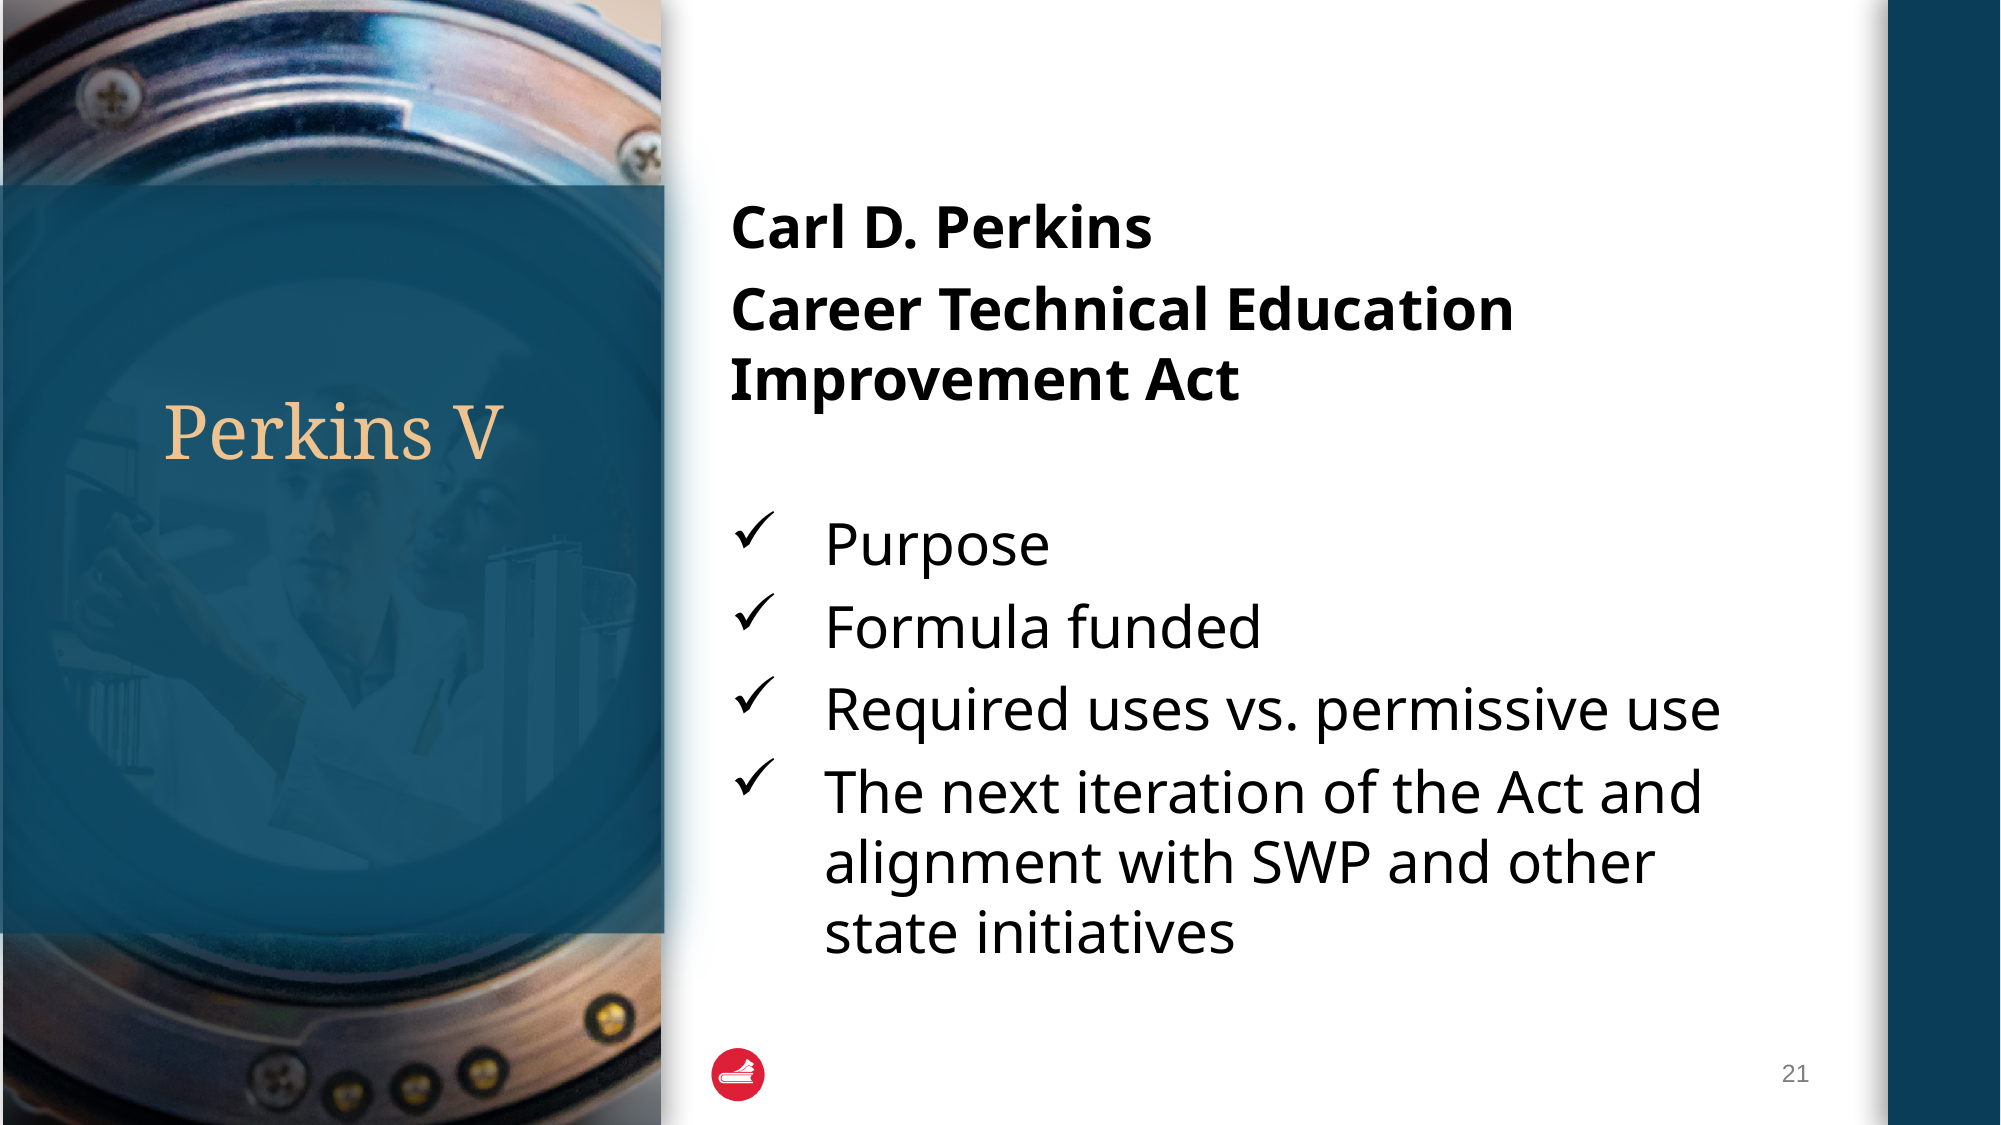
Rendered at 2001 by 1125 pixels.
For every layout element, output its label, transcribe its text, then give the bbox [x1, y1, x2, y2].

title Perkins V [40, 219, 629, 484]
list Carl D. Perkins Career Technical Education Improvement Act Purpose Formula funded Required uses vs. permissive use The next iteration of the Act and alignment with SWP and other state initiatives [715, 182, 1810, 1018]
picture [3, 0, 661, 1125]
picture [709, 1046, 766, 1103]
slide_number 21 [1622, 1042, 1810, 1104]
